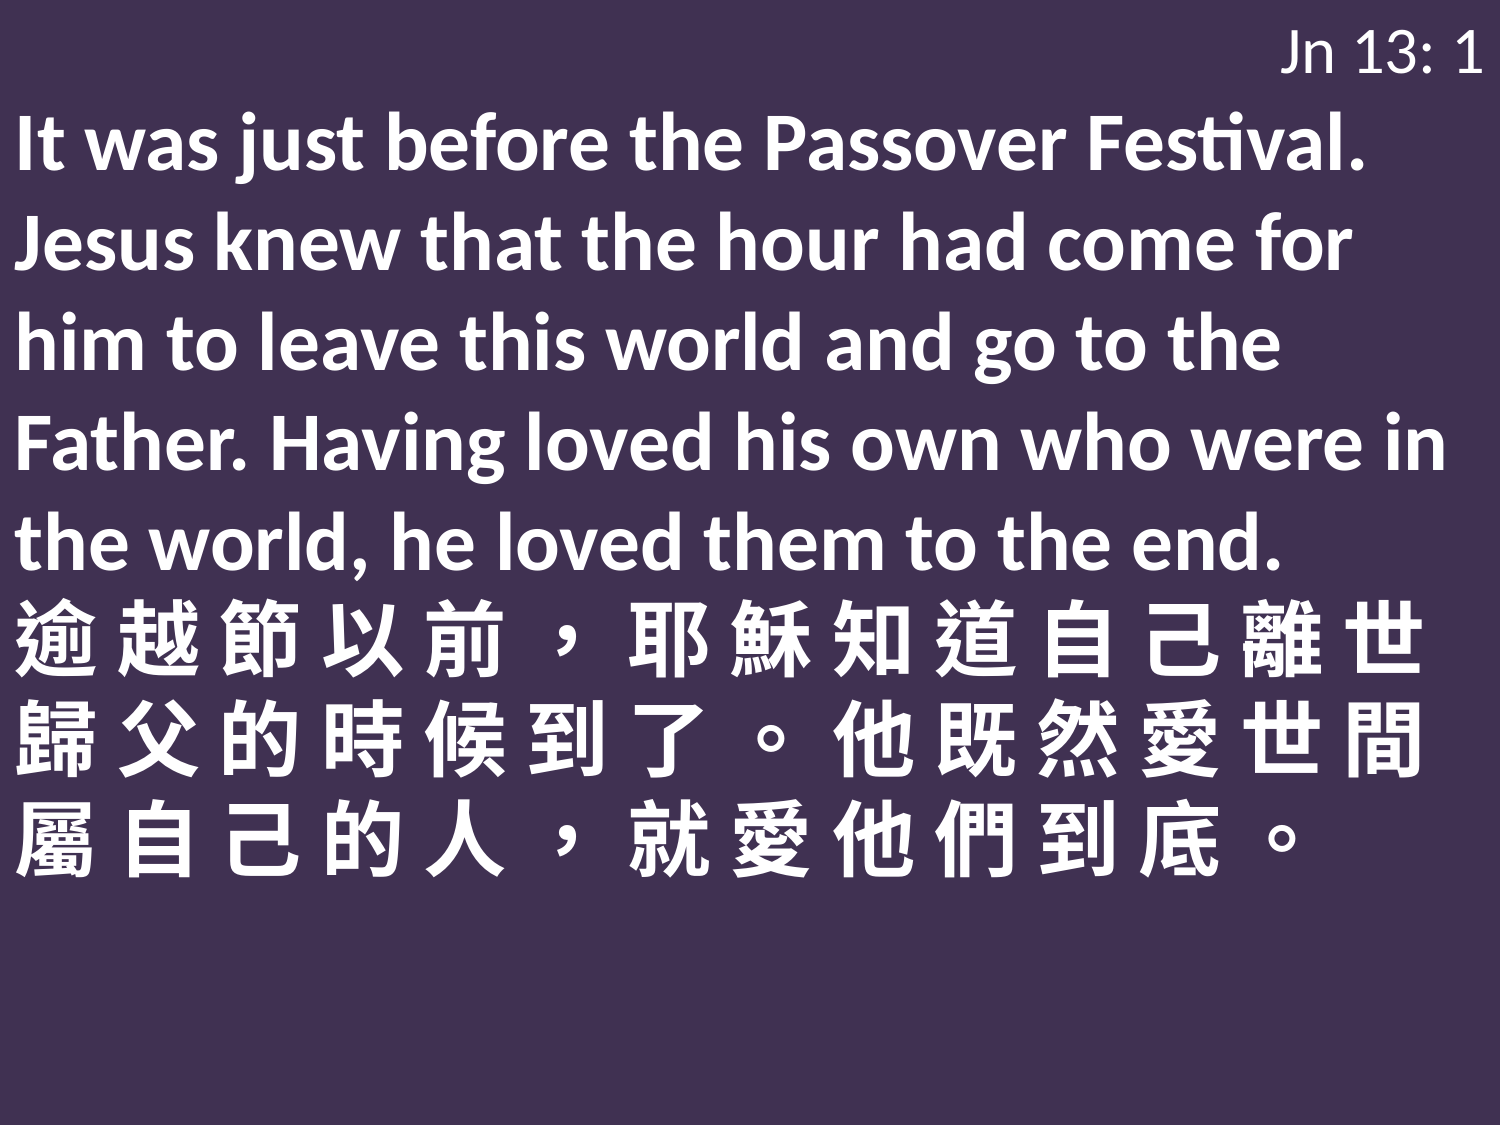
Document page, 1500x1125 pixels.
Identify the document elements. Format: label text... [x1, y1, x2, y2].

text_box Jn 13: 1 It was just before the Passover Festival. Jesus knew that the hour had come for him to leave this world and go to the Father. Having loved his own who were in the world, he loved them to the end. 逾 越 節 以 前 ， 耶 穌 知 道 自 己 離 世 歸 父 的 時 候 到 了 。 他 既 然 愛 世 間 屬 自 己 的 人 ， 就 愛 他 們 到 底 。 [0, 0, 1500, 895]
